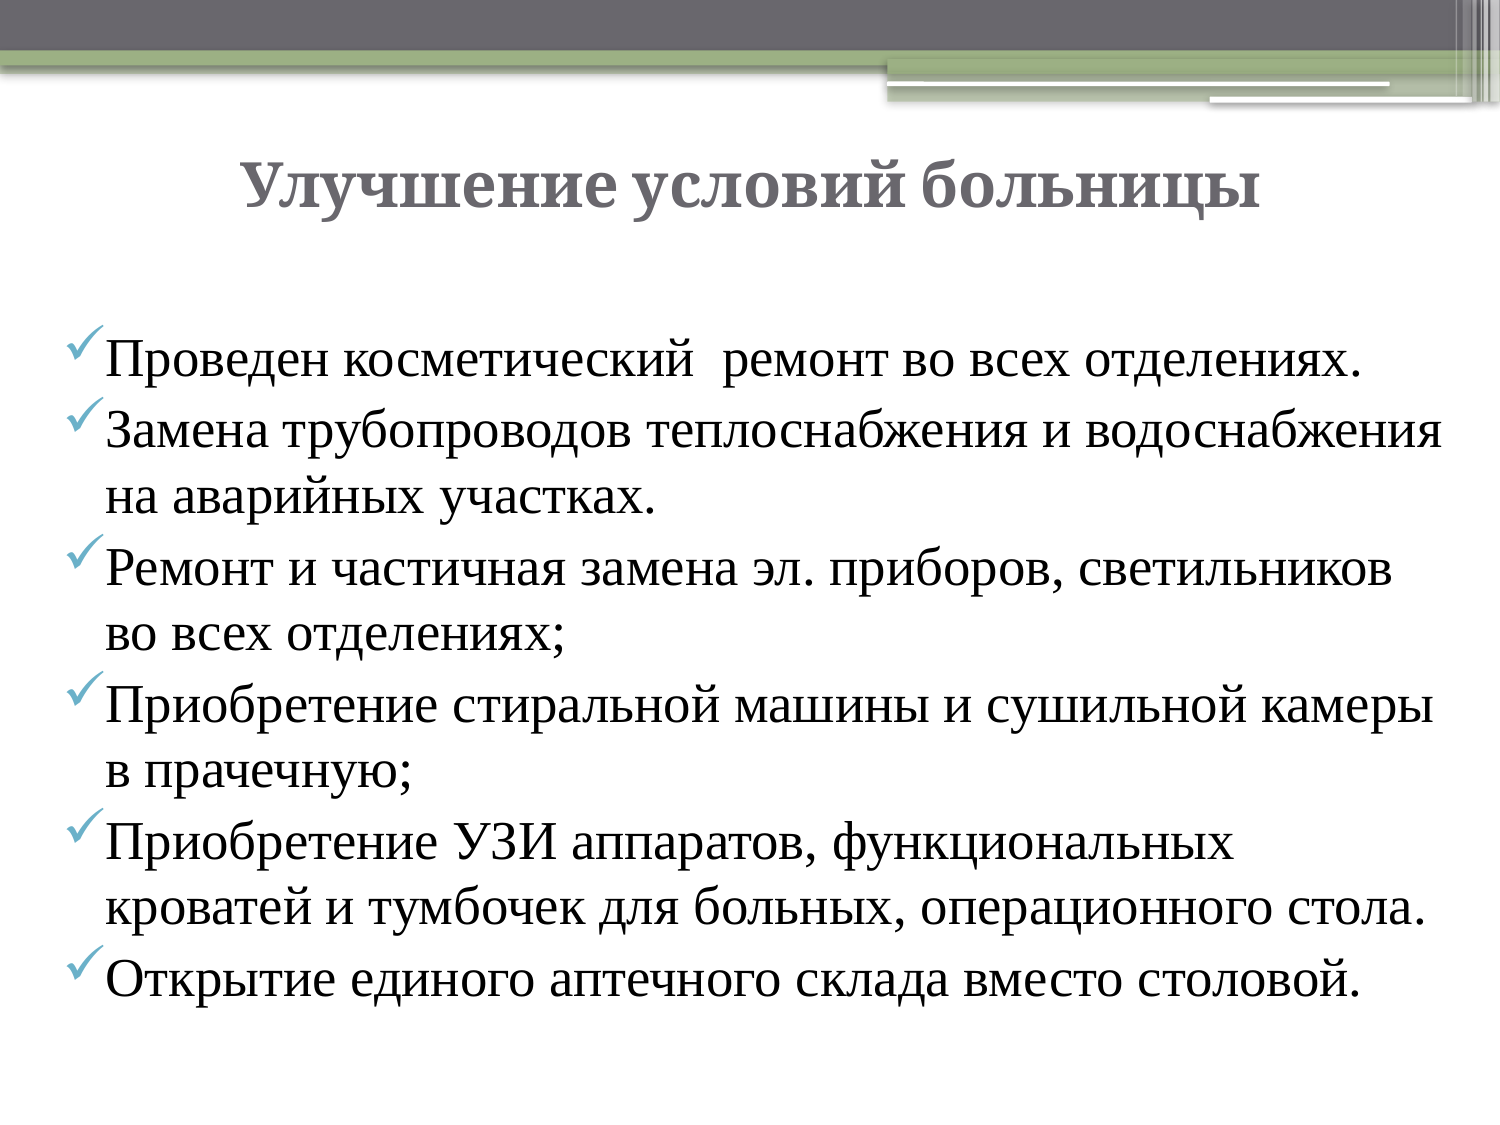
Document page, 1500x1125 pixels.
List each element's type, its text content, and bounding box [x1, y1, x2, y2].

title Улучшение условий больницы [76, 137, 1427, 229]
list Проведен косметический ремонт во всех отделениях. Замена трубопроводов теплоснабжения и водоснабжения на аварийных участках. Ремонт и частичная замена эл. приборов, светильников во всех отделениях; Приобретение стиральной машины и сушильной камеры в прачечную; Приобретение УЗИ аппаратов, функциональных кроватей и тумбочек для больных, операционного стола. Открытие единого аптечного склада вместо столовой. [29, 314, 1459, 1024]
